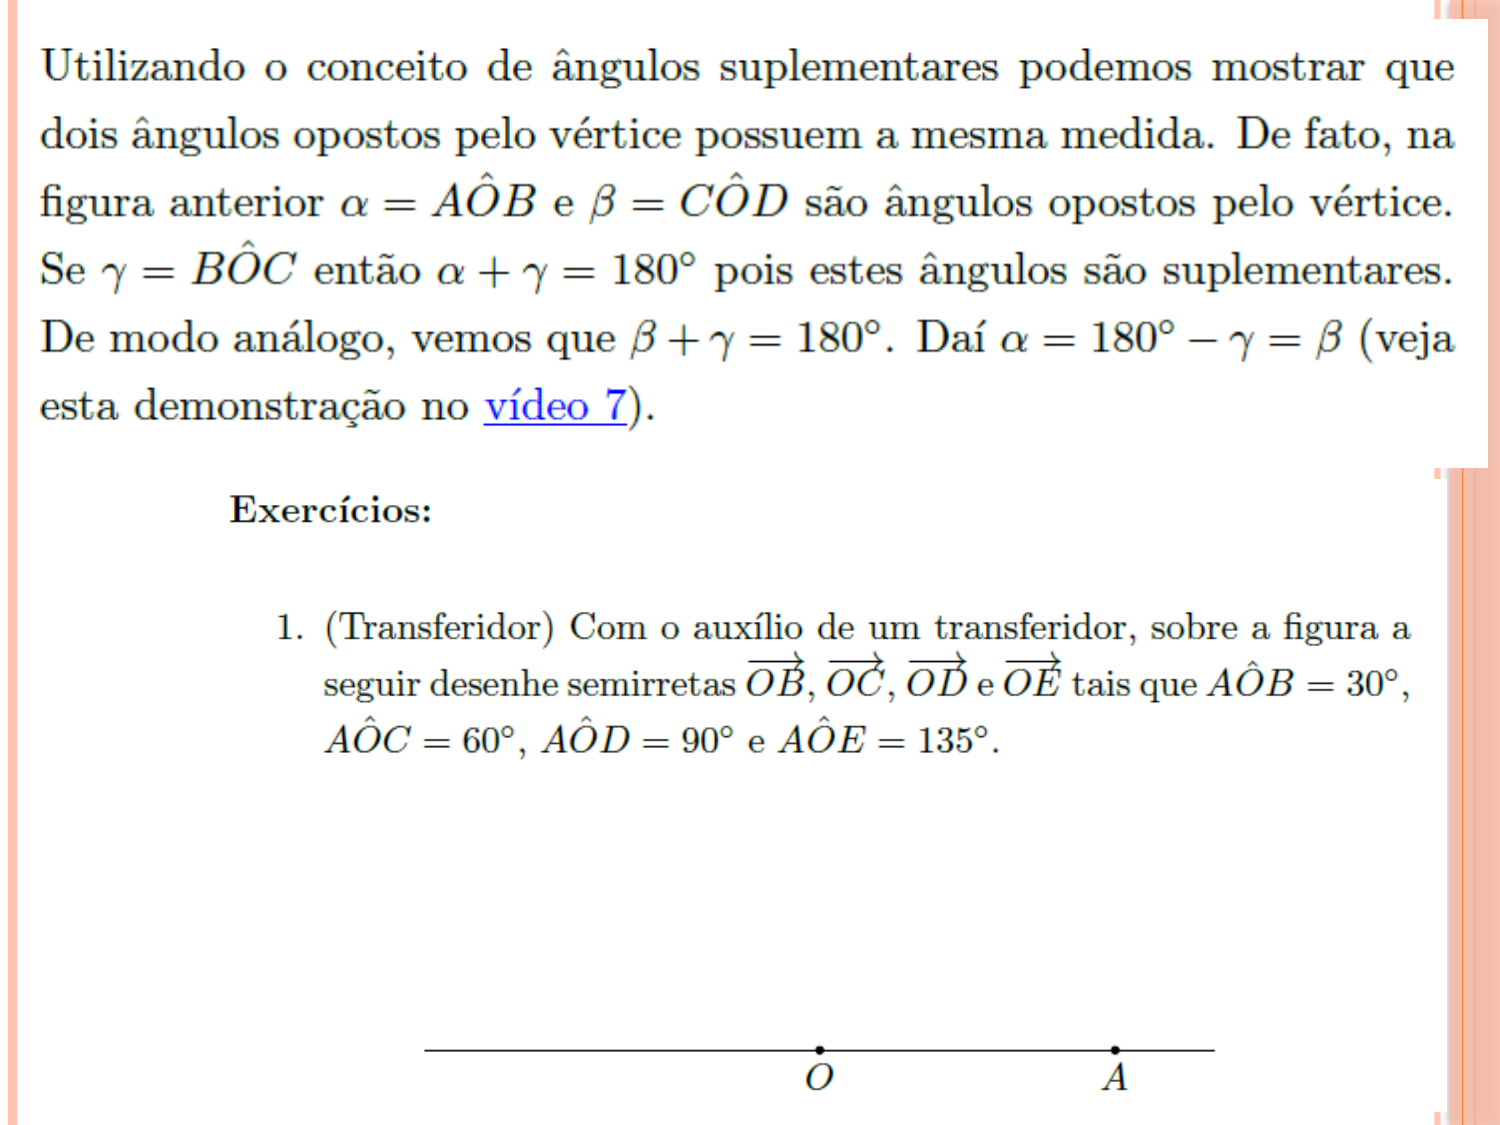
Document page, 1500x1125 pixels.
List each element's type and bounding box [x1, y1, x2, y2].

list [28, 18, 1489, 469]
picture [217, 478, 1448, 1112]
